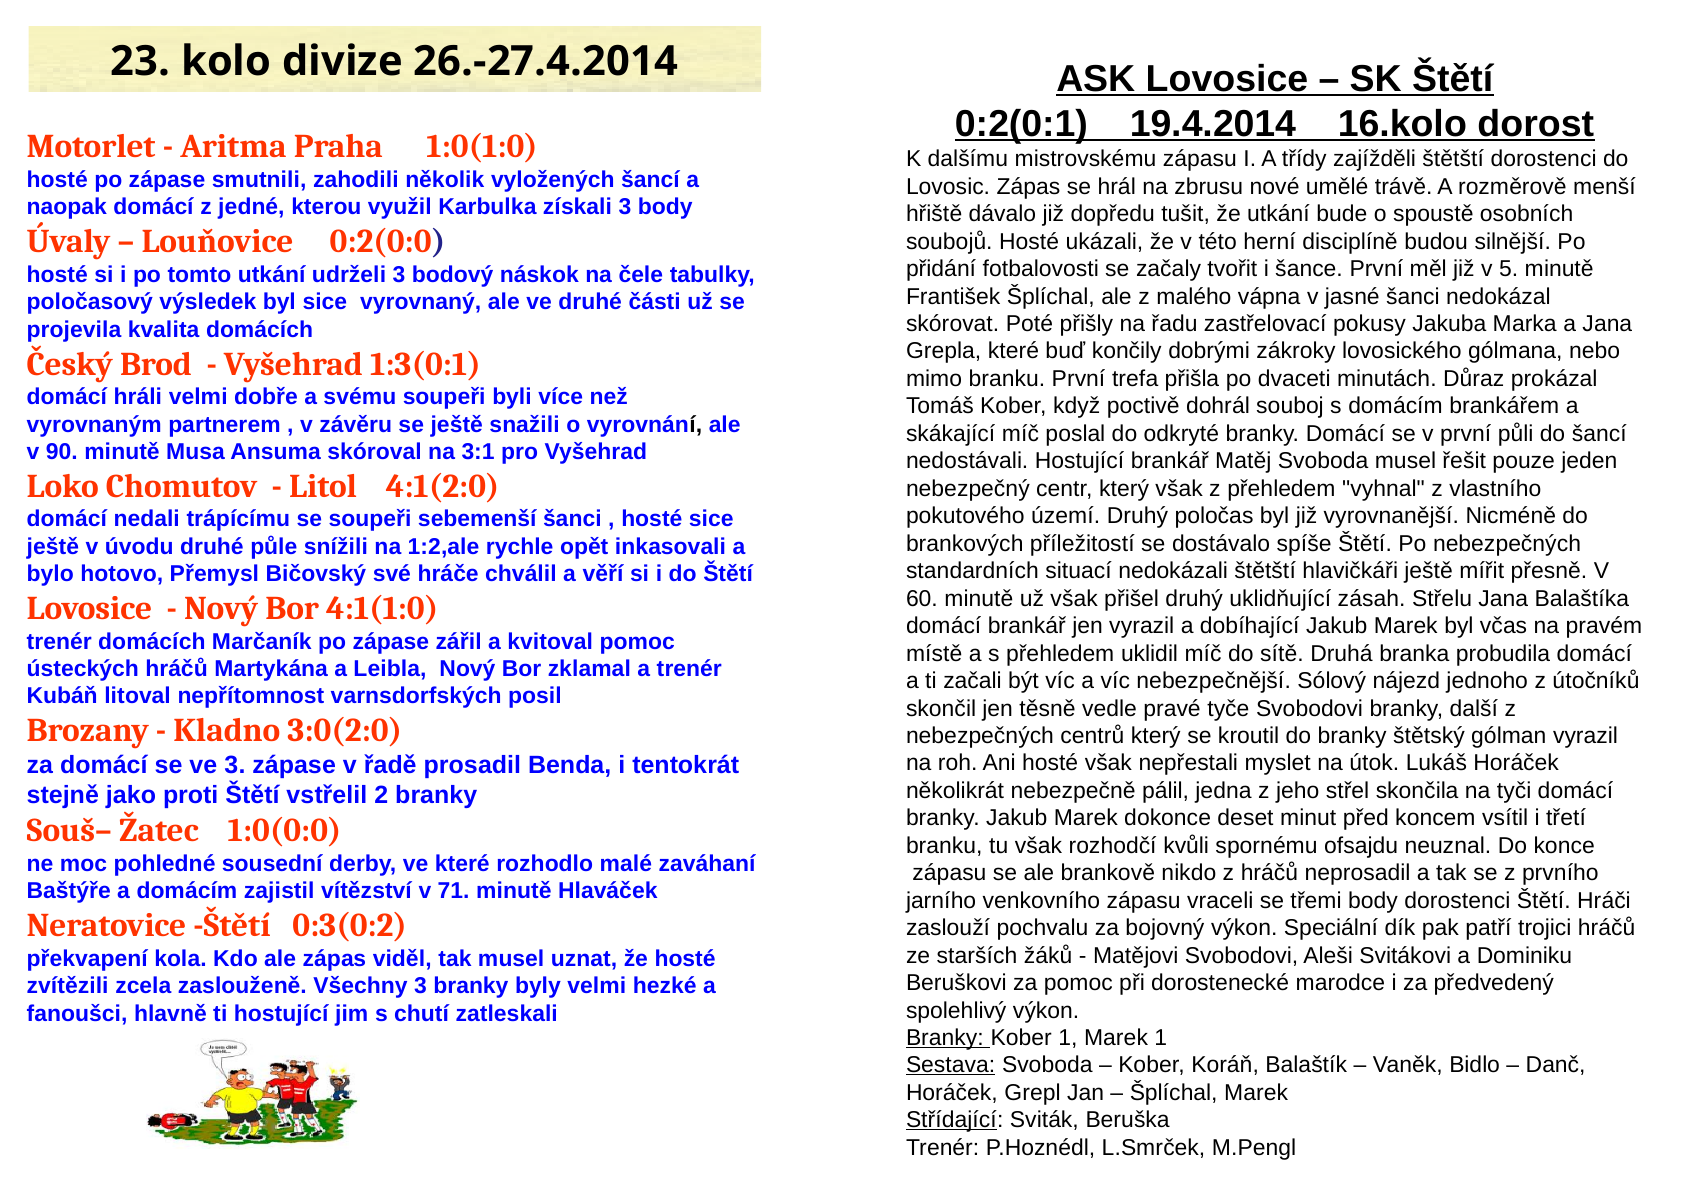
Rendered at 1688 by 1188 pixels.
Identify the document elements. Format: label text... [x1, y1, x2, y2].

text_box 23. kolo divize 26.-27.4.2014 [28, 26, 762, 92]
text_box ASK Lovosice – SK Štětí 0:2(0:1) 19.4.2014 16.kolo dorost K dalšímu mistrovskému zápasu I. A třídy zajížděli štětští dorostenci do Lovosic. Zápas se hrál na zbrusu nové umělé trávě. A rozměrově menší hřiště dávalo již dopředu tušit, že utkání bude o spoustě osobních soubojů. Hosté ukázali, že v této herní disciplíně budou silnější. Po přidání fotbalovosti se začaly tvořit i šance. První měl již v 5. minutě František Šplíchal, ale z malého vápna v jasné šanci nedokázal skórovat. Poté přišly na řadu zastřelovací pokusy Jakuba Marka a Jana Grepla, které buď končily dobrými zákroky lovosického gólmana, nebo mimo branku. První trefa přišla po dvaceti minutách. Důraz prokázal Tomáš Kober, když poctivě dohrál souboj s domácím brankářem a skákající míč poslal do odkryté branky. Domácí se v první půli do šancí nedostávali. Hostující brankář Matěj Svoboda musel řešit pouze jeden nebezpečný centr, který však z přehledem "vyhnal" z vlastního pokutového území. Druhý poločas byl již vyrovnanější. Nicméně do brankových příležitostí se dostávalo spíše Štětí. Po nebezpečných standardních situací nedokázali štětští hlavičkáři ještě mířit přesně. V 60. minutě už však přišel druhý uklidňující zásah. Střelu Jana Balaštíka domácí brankář jen vyrazil a dobíhající Jakub Marek byl včas na pravém místě a s přehledem uklidil míč do sítě. Druhá branka probudila domácí a ti začali být víc a víc nebezpečnější. Sólový nájezd jednoho z útočníků skončil jen těsně vedle pravé tyče Svobodovi branky, další z nebezpečných centrů který se kroutil do branky štětský gólman vyrazil na roh. Ani hosté však nepřestali myslet na útok. Lukáš Horáček několikrát nebezpečně pálil, jedna z jeho střel skončila na tyči domácí branky. Jakub Marek dokonce deset minut před koncem vsítil i třetí branku, tu však rozhodčí kvůli spornému ofsajdu neuznal. Do konce zápasu se ale brankově nikdo z hráčů neprosadil a tak se z prvního jarního venkovního zápasu vraceli se třemi body dorostenci Štětí. Hráči zaslouží pochvalu za bojovný výkon. Speciální dík pak patří trojici hráčů ze starších žáků - Matějovi Svobodovi, Aleši Svitákovi a Dominiku Beruškovi za pomoc při dorostenecké marodce i za předvedený spolehlivý výkon. Branky: Kober 1, Marek 1 Sestava: Svoboda – Kober, Koráň, Balaštík – Vaněk, Bidlo – Danč, Horáček, Grepl Jan – Šplíchal, Marek Střídající: Sviták, Beruška Trenér: P.Hoznédl, L.Smrček, M.Pengl [891, 46, 1659, 1168]
text_box Motorlet - Aritma Praha 1:0(1:0) hosté po zápase smutnili, zahodili několik vyložených šancí a naopak domácí z jedné, kterou využil Karbulka získali 3 body Úvaly – Louňovice 0:2(0:0) hosté si i po tomto utkání udrželi 3 bodový náskok na čele tabulky, poločasový výsledek byl sice vyrovnaný, ale ve druhé části už se projevila kvalita domácích Český Brod - Vyšehrad 1:3(0:1) domácí hráli velmi dobře a svému soupeři byli více než vyrovnaným partnerem , v závěru se ještě snažili o vyrovnání, ale v 90. minutě Musa Ansuma skóroval na 3:1 pro Vyšehrad Loko Chomutov - Litol 4:1(2:0) domácí nedali trápícímu se soupeři sebemenší šanci , hosté sice ještě v úvodu druhé půle snížili na 1:2,ale rychle opět inkasovali a bylo hotovo, Přemysl Bičovský své hráče chválil a věří si i do Štětí Lovosice - Nový Bor 4:1(1:0) trenér domácích Marčaník po zápase zářil a kvitoval pomoc ústeckých hráčů Martykána a Leibla, Nový Bor zklamal a trenér Kubáň litoval nepřítomnost varnsdorfských posil Brozany - Kladno 3:0(2:0) za domácí se ve 3. zápase v řadě prosadil Benda, i tentokrát stejně jako proti Štětí vstřelil 2 branky Souš– Žatec 1:0(0:0) ne moc pohledné sousední derby, ve které rozhodlo malé zaváhaní Baštýře a domácím zajistil vítězství v 71. minutě Hlaváček Neratovice -Štětí 0:3(0:2) překvapení kola. Kdo ale zápas viděl, tak musel uznat, že hosté zvítězili zcela zaslouženě. Všechny 3 branky byly velmi hezké a fanoušci, hlavně ti hostující jim s chutí zatleskali [11, 117, 773, 1033]
picture [146, 1030, 360, 1153]
